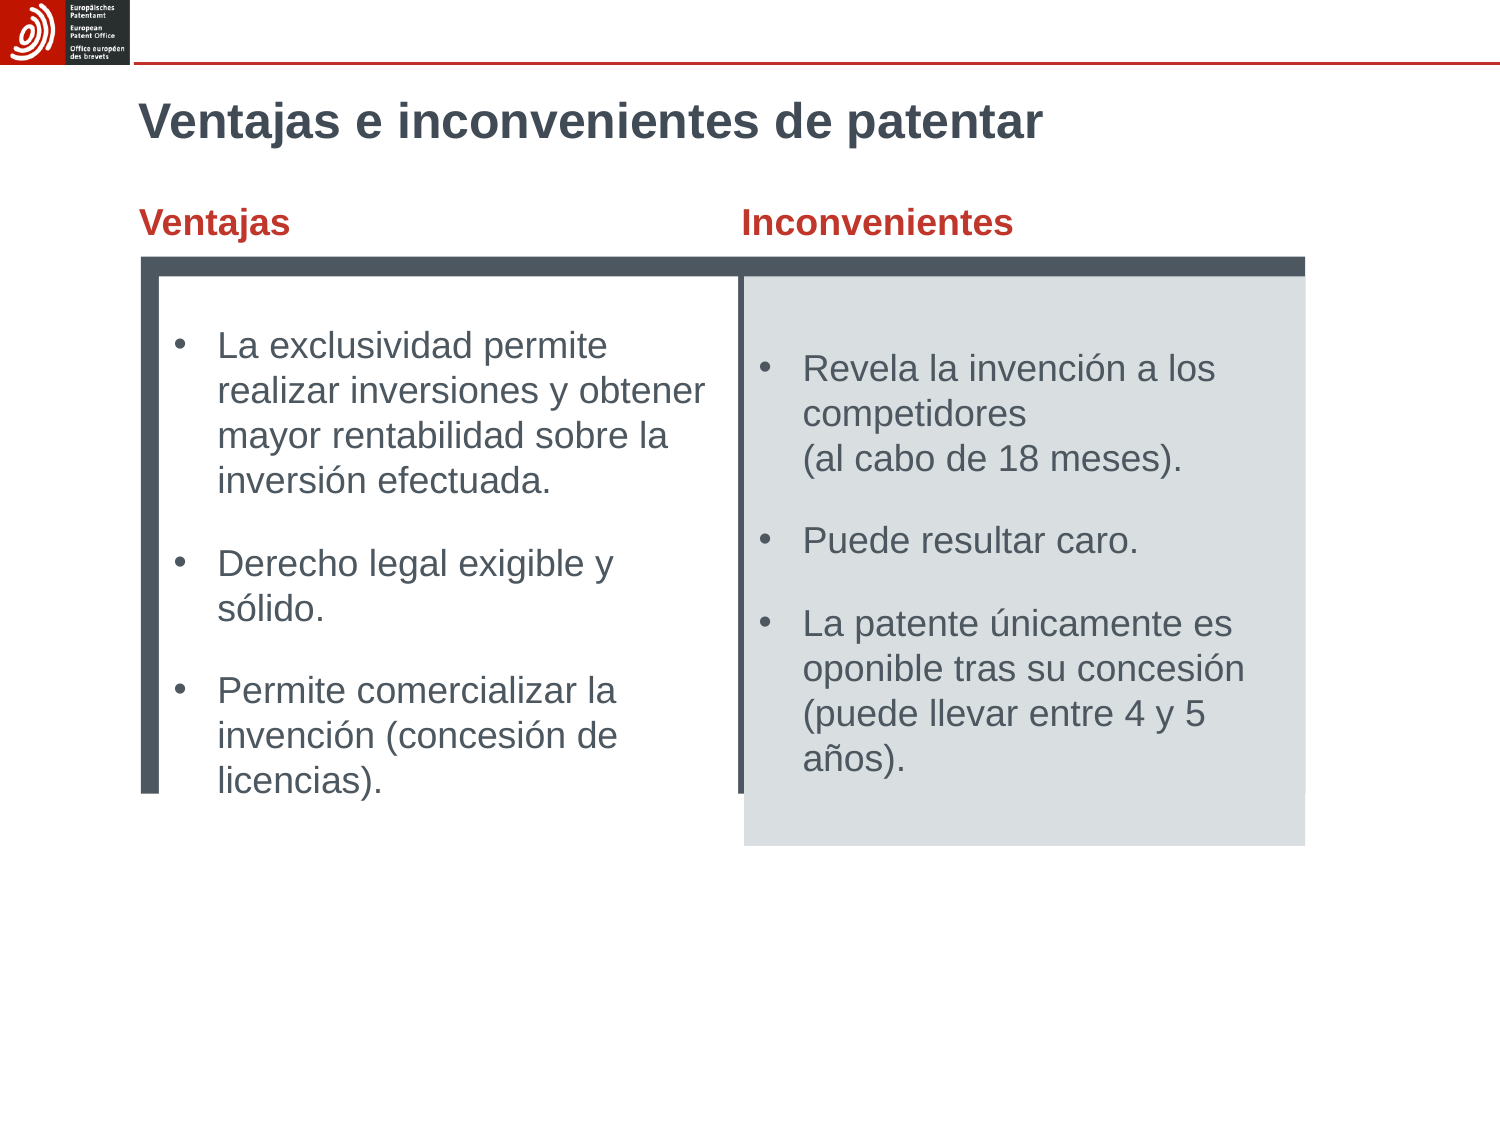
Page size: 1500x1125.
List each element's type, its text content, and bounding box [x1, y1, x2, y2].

title Ventajas e inconvenientes de patentar [123, 66, 1386, 172]
text_box Revela la invención a los competidores (al cabo de 18 meses). Puede resultar caro. La patente únicamente es oponible tras su concesión (puede llevar entre 4 y 5 años). [742, 274, 1307, 848]
text_box Inconvenientes [726, 190, 1030, 251]
picture [0, 0, 130, 65]
text_box Ventajas [123, 190, 443, 251]
text_box [140, 256, 1306, 794]
text_box La exclusividad permite realizar inversiones y obtener mayor rentabilidad sobre la inversión efectuada. Derecho legal exigible y sólido. Permite comercializar la invención (concesión de licencias). [157, 274, 740, 848]
